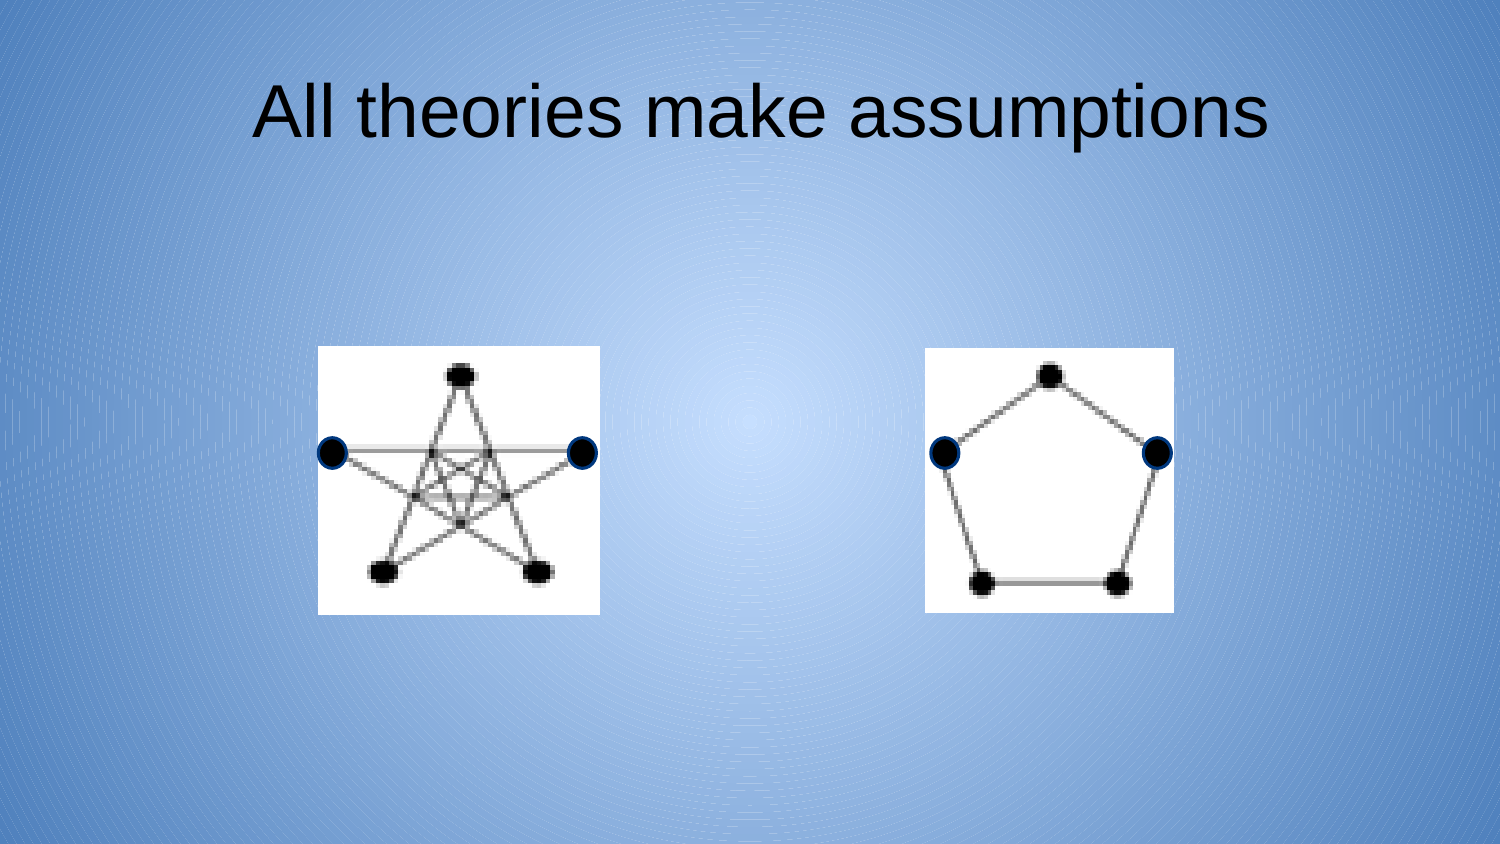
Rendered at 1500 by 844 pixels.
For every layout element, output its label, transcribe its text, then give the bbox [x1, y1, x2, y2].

picture [925, 347, 1174, 613]
text_box All theories make assumptions [40, 47, 1483, 219]
picture [318, 346, 600, 615]
